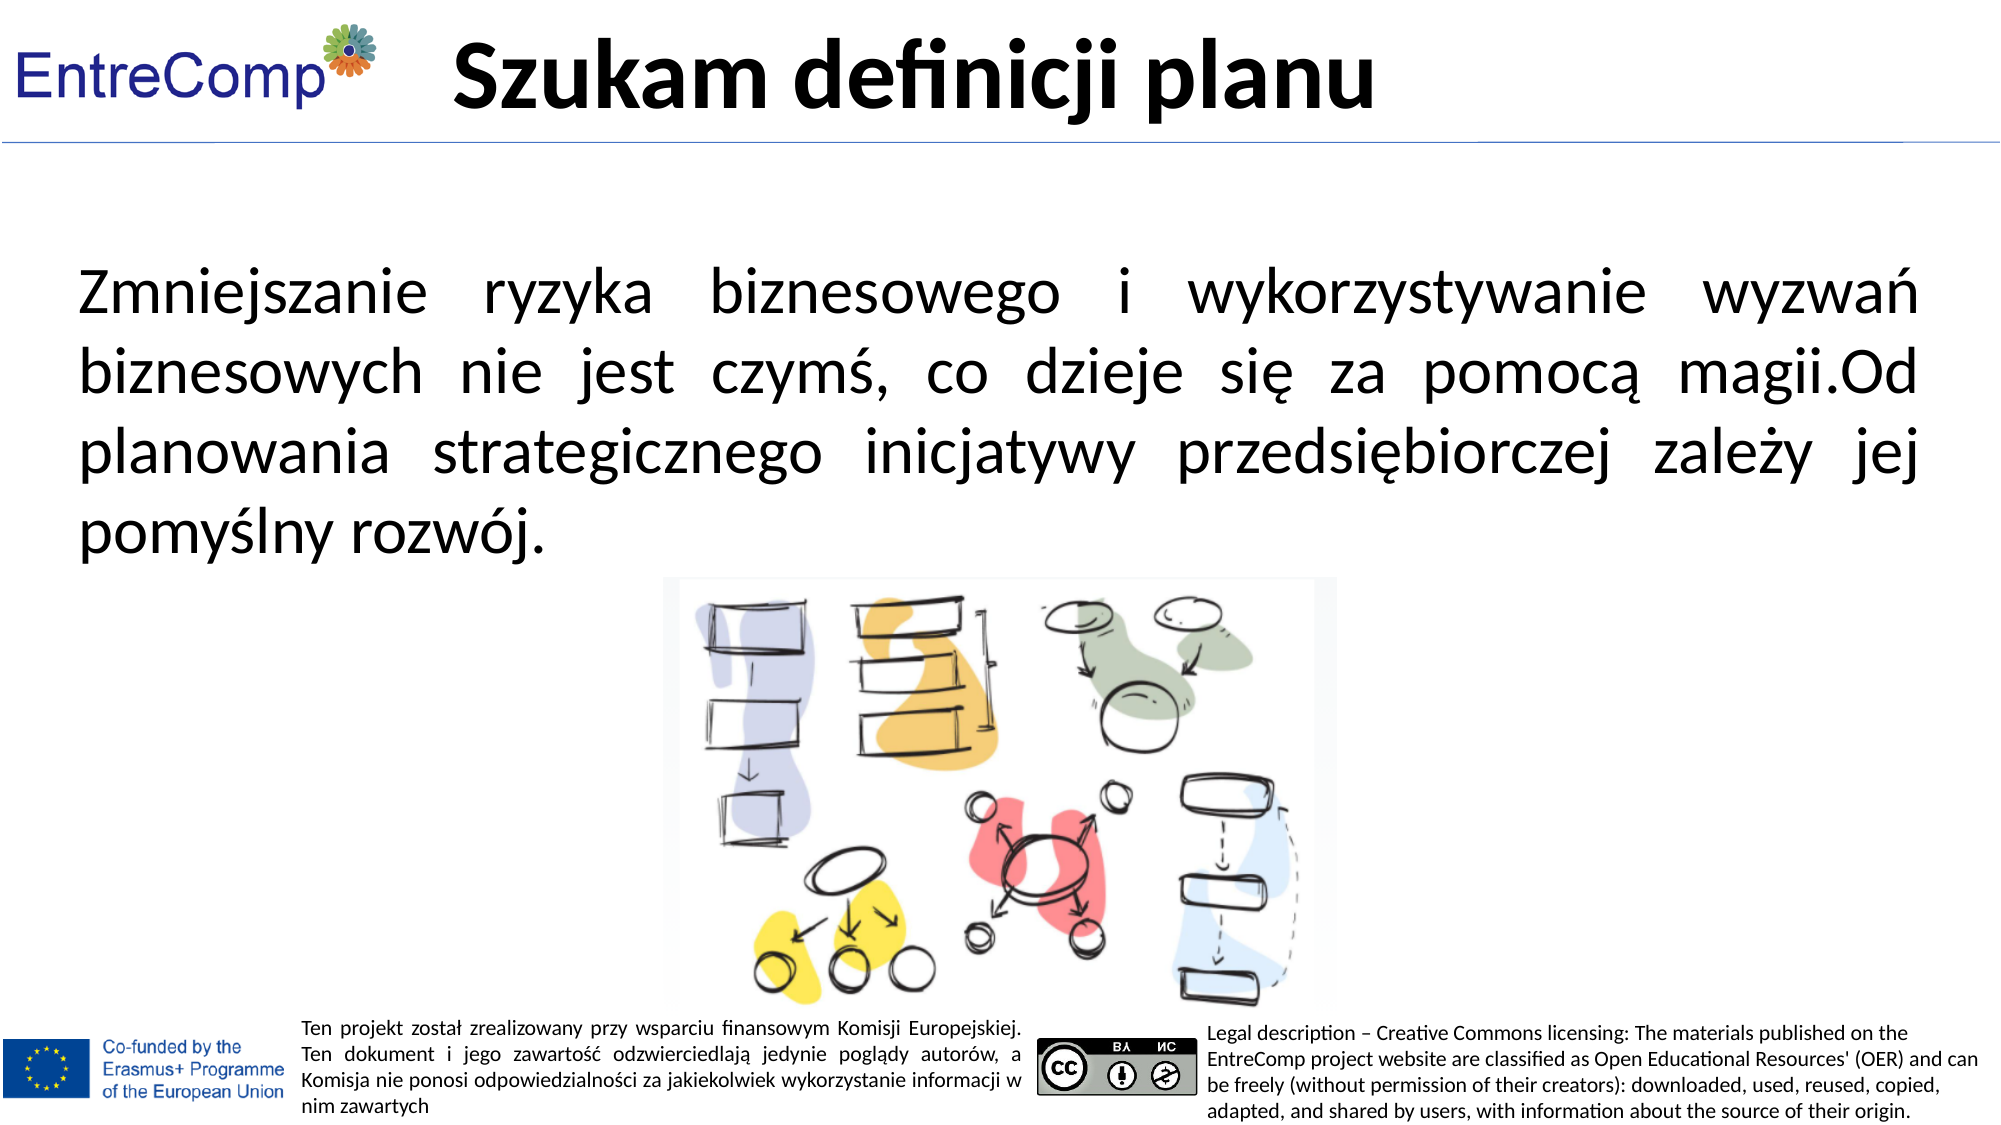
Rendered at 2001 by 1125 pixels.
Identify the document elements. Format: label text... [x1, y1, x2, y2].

picture [1037, 1037, 1198, 1096]
picture [2, 1035, 291, 1102]
picture [11, 18, 381, 122]
text_box Szukam definicji planu [438, 1, 1966, 137]
picture [663, 577, 1337, 1024]
text_box Ten projekt został zrealizowany przy wsparciu finansowym Komisji Europejskiej. Ten dokument i jego zawartość odzwierciedlają jedynie poglądy autorów, a Komisja nie ponosi odpowiedzialności za jakiekolwiek wykorzystanie informacji w nim zawartych [286, 1006, 1038, 1125]
text_box Zmniejszanie ryzyka biznesowego i wykorzystywanie wyzwań biznesowych nie jest czymś, co dzieje się za pomocą magii.Od planowania strategicznego inicjatywy przedsiębiorczej zależy jej pomyślny rozwój. [63, 239, 1937, 575]
text_box Legal description – Creative Commons licensing: The materials published on the EntreComp project website are classified as Open Educational Resources' (OER) and can be freely (without permission of their creators): downloaded, used, reused, copied, adapted, and shared by users, with information about the source of their origin. [1192, 1010, 2000, 1125]
